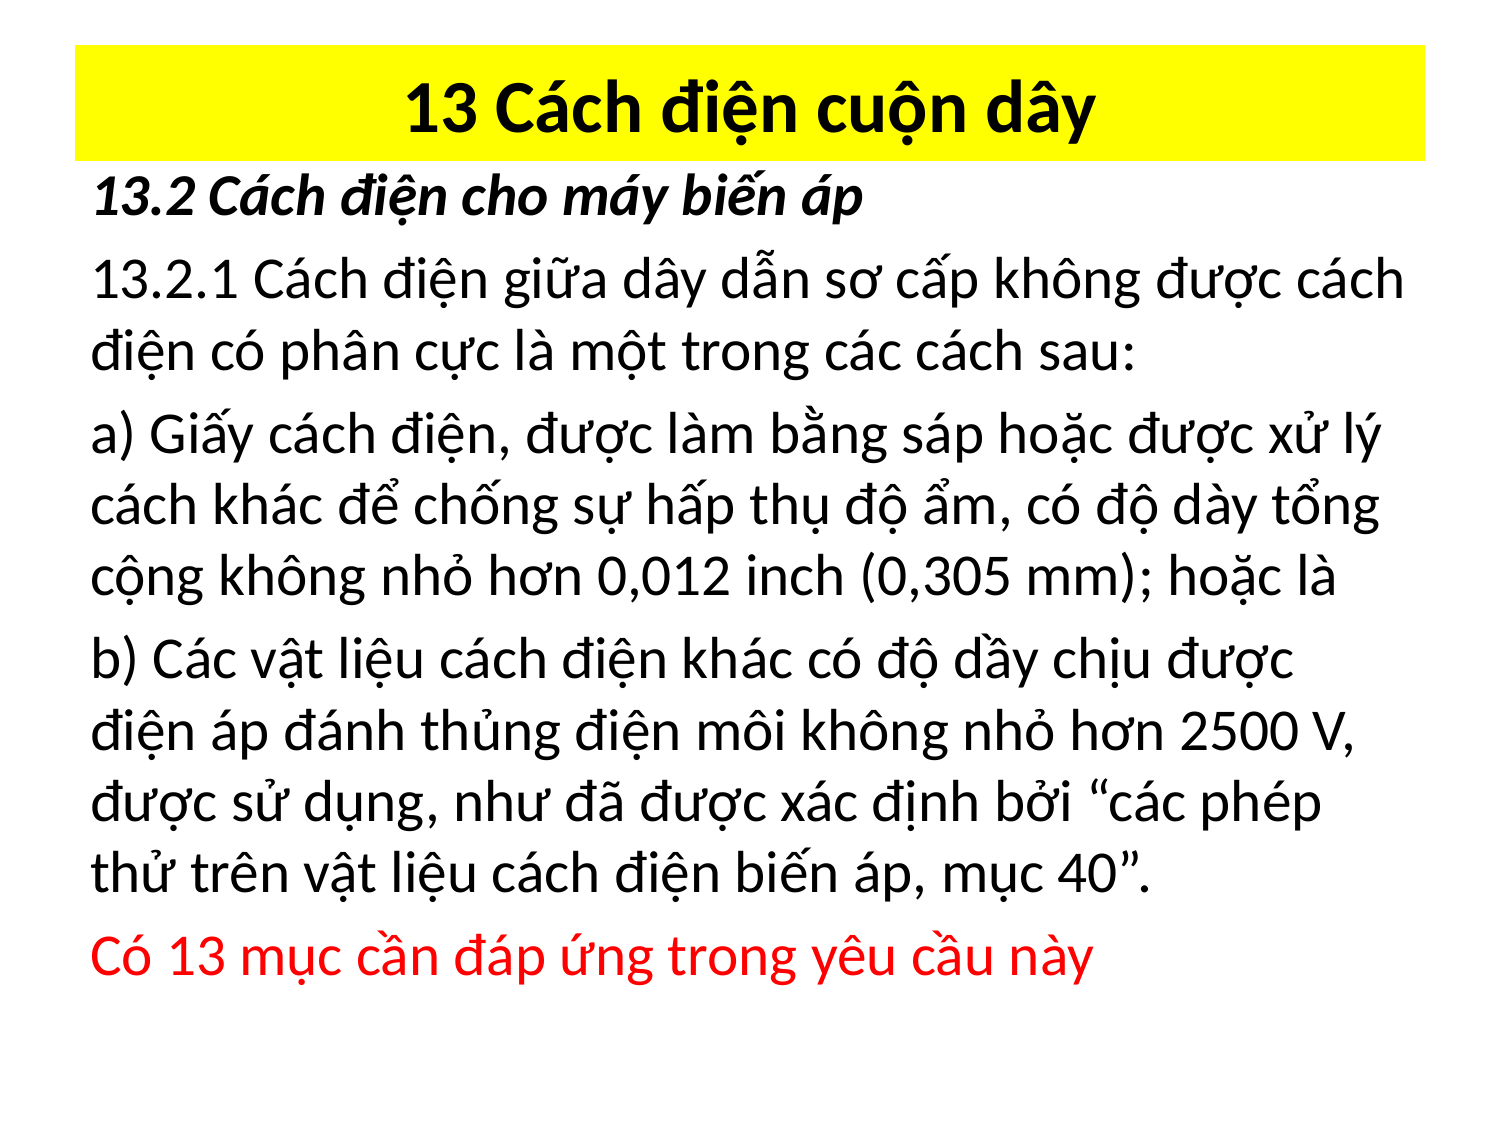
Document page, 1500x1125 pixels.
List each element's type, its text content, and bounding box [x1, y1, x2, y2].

title 13 Cách điện cuộn dây [75, 45, 1425, 149]
list 13.2 Cách điện cho máy biến áp 13.2.1 Cách điện giữa dây dẫn sơ cấp không được cách điện có phân cực là một trong các cách sau: a) Giấy cách điện, được làm bằng sáp hoặc được xử lý cách khác để chống sự hấp thụ độ ẩm, có độ dày tổng cộng không nhỏ hơn 0,012 inch (0,305 mm); hoặc là b) Các vật liệu cách điện khác có độ dầy chịu được điện áp đánh thủng điện môi không nhỏ hơn 2500 V, được sử dụng, như đã được xác định bởi “các phép thử trên vật liệu cách điện biến áp, mục 40”. Có 13 mục cần đáp ứng trong yêu cầu này [75, 149, 1425, 1005]
